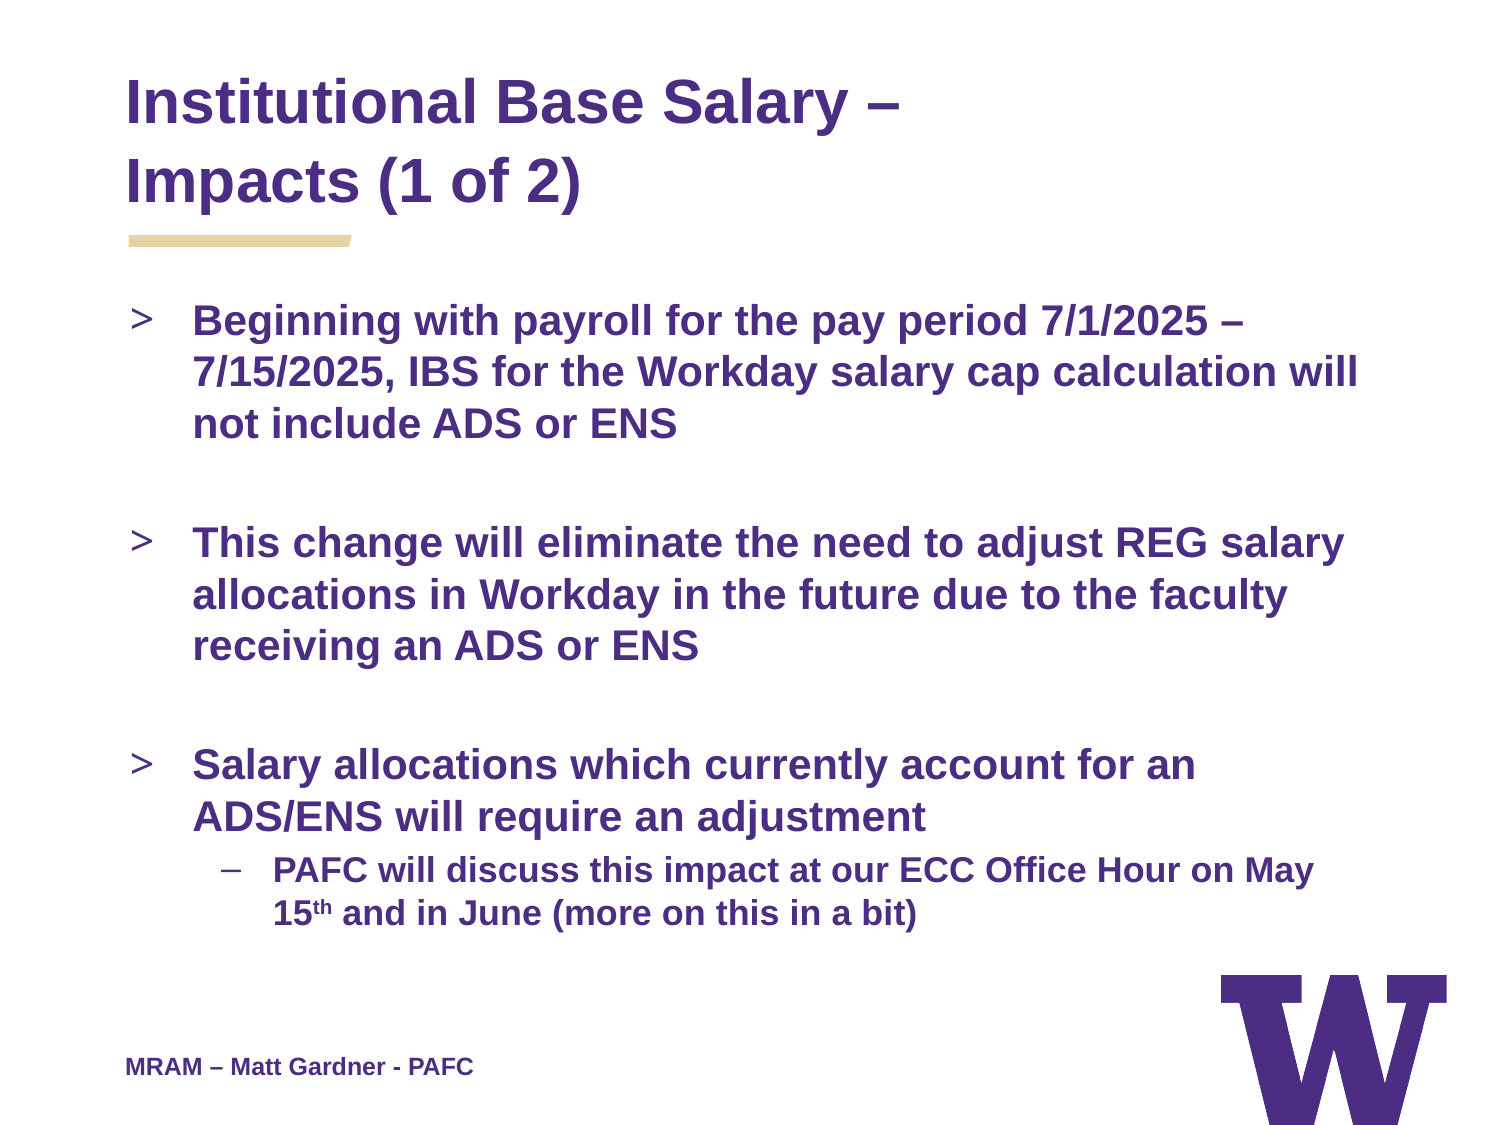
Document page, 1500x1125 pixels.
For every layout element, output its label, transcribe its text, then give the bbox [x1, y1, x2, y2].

picture [1221, 975, 1447, 1125]
picture [128, 235, 352, 247]
title Institutional Base Salary – Impacts (1 of 2) [110, 60, 1453, 224]
text_box MRAM – Matt Gardner - PAFC [110, 1033, 1297, 1088]
list Beginning with payroll for the pay period 7/1/2025 – 7/15/2025, IBS for the Workday salary cap calculation will not include ADS or ENS This change will eliminate the need to adjust REG salary allocations in Workday in the future due to the faculty receiving an ADS or ENS Salary allocations which currently account for an ADS/ENS will require an adjustment PAFC will discuss this impact at our ECC Office Hour on May 15th and in June (more on this in a bit) [108, 284, 1397, 944]
